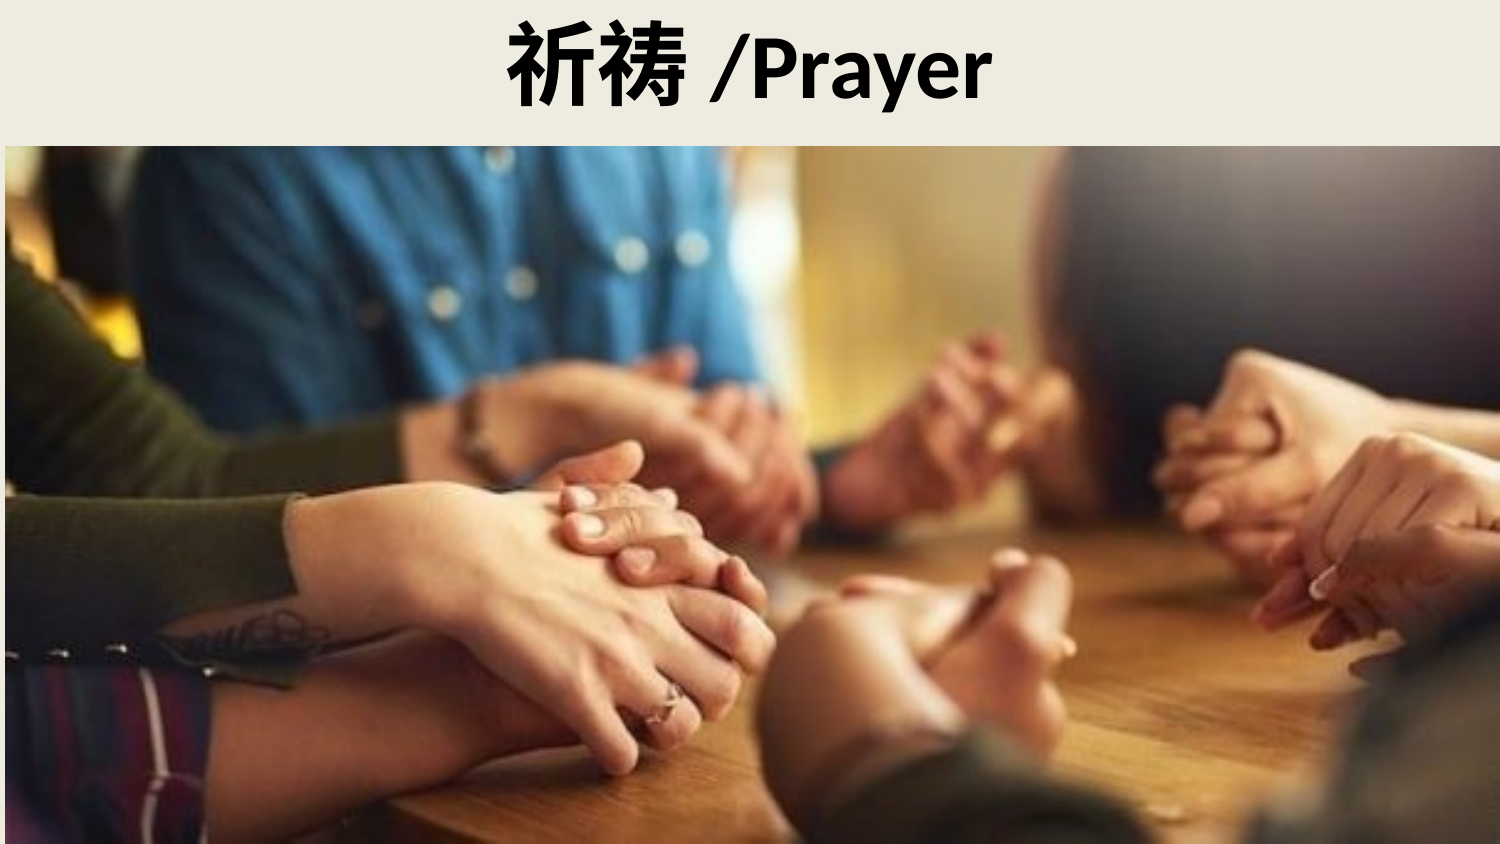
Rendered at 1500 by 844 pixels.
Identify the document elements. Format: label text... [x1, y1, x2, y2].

title 祈祷/Prayer [74, 14, 1426, 110]
picture [5, 146, 1500, 844]
